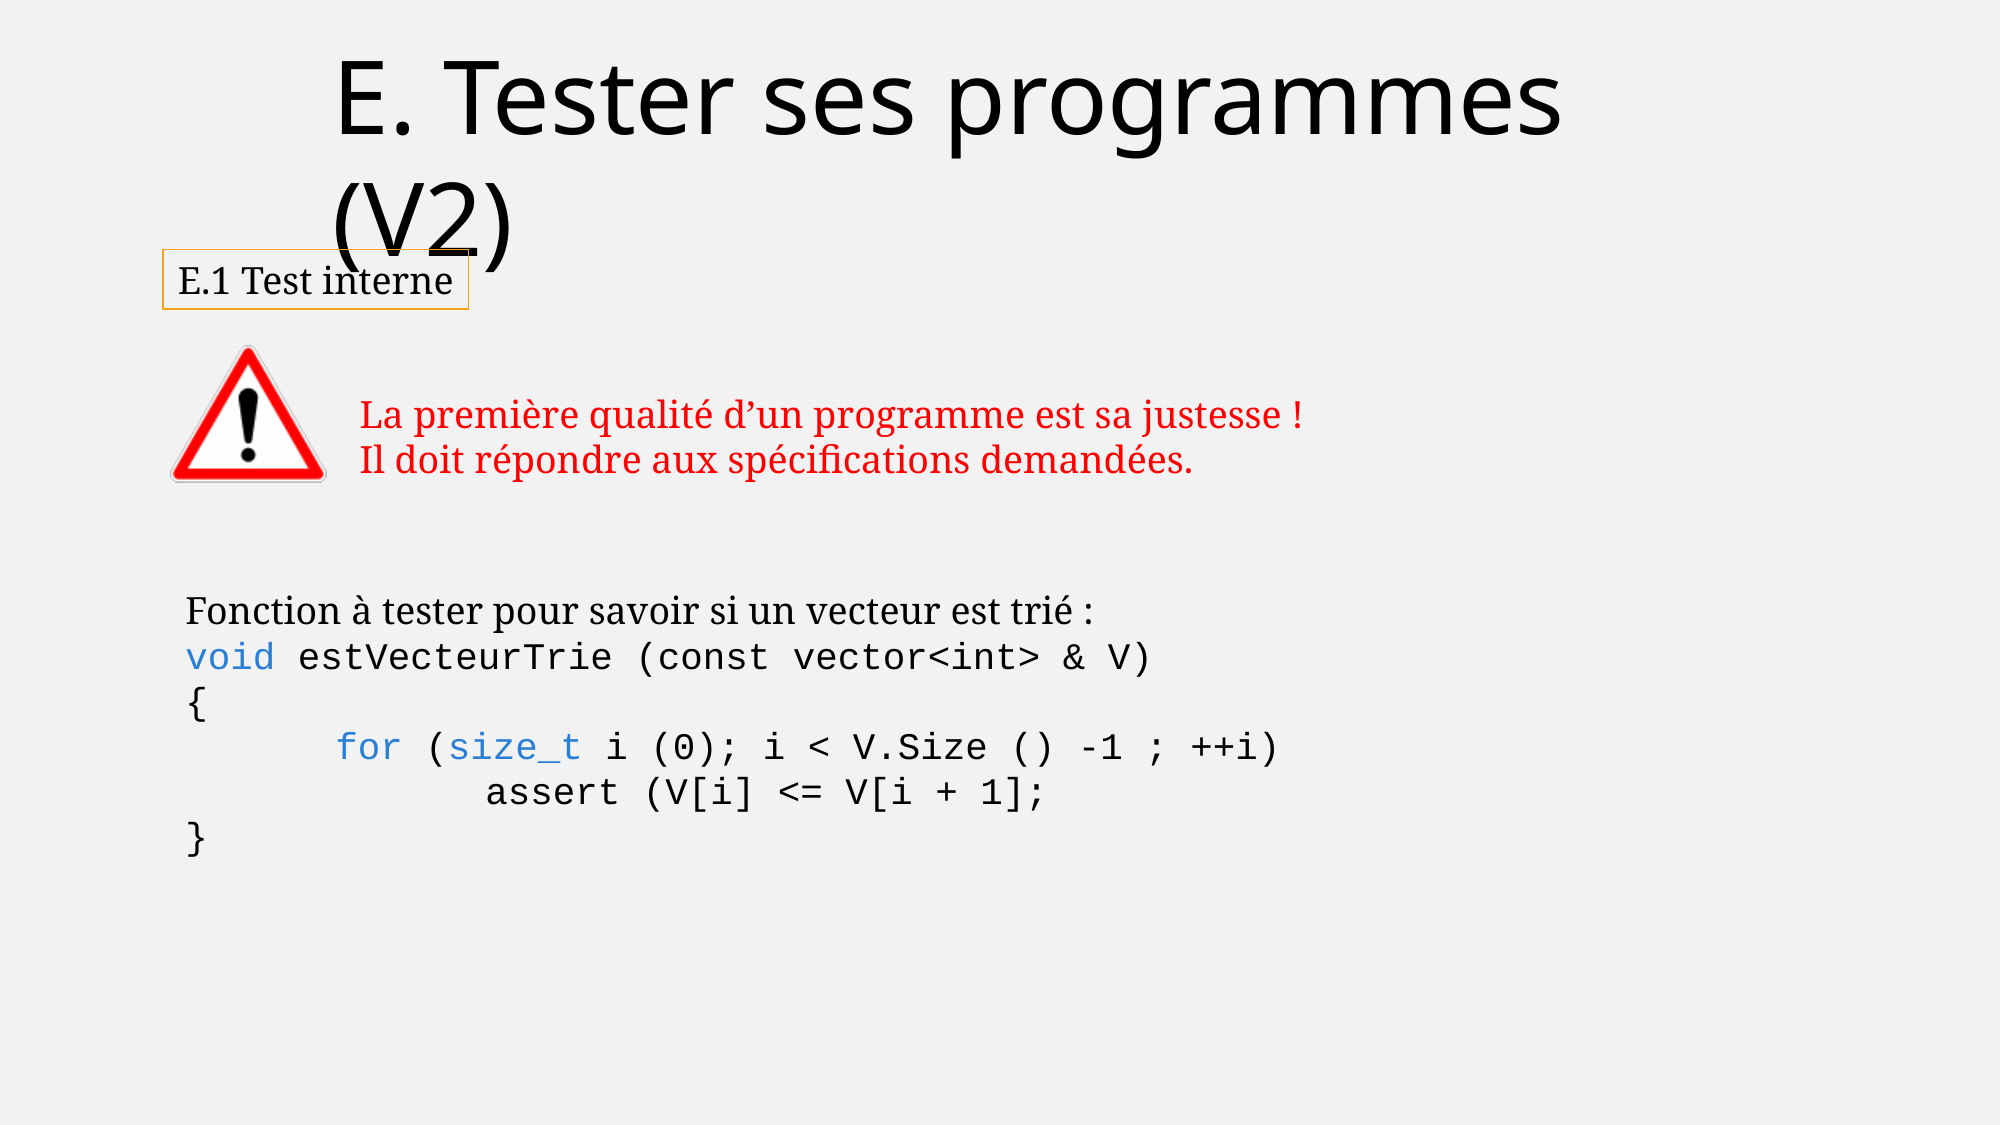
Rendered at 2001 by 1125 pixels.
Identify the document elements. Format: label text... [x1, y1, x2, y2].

text_box La première qualité d’un programme est sa justesse ! Il doit répondre aux spécifications demandées. [344, 383, 1574, 489]
text_box E.1 Test interne [163, 249, 469, 309]
text_box E. Tester ses programmes (V2) [317, 24, 1680, 175]
picture [170, 345, 327, 483]
text_box Fonction à tester pour savoir si un vecteur est trié : void estVecteurTrie (const vector<int> & V) { for (size_t i (0); i < V.Size () -1 ; ++i) assert (V[i] <= V[i + 1]; } [170, 579, 1687, 910]
